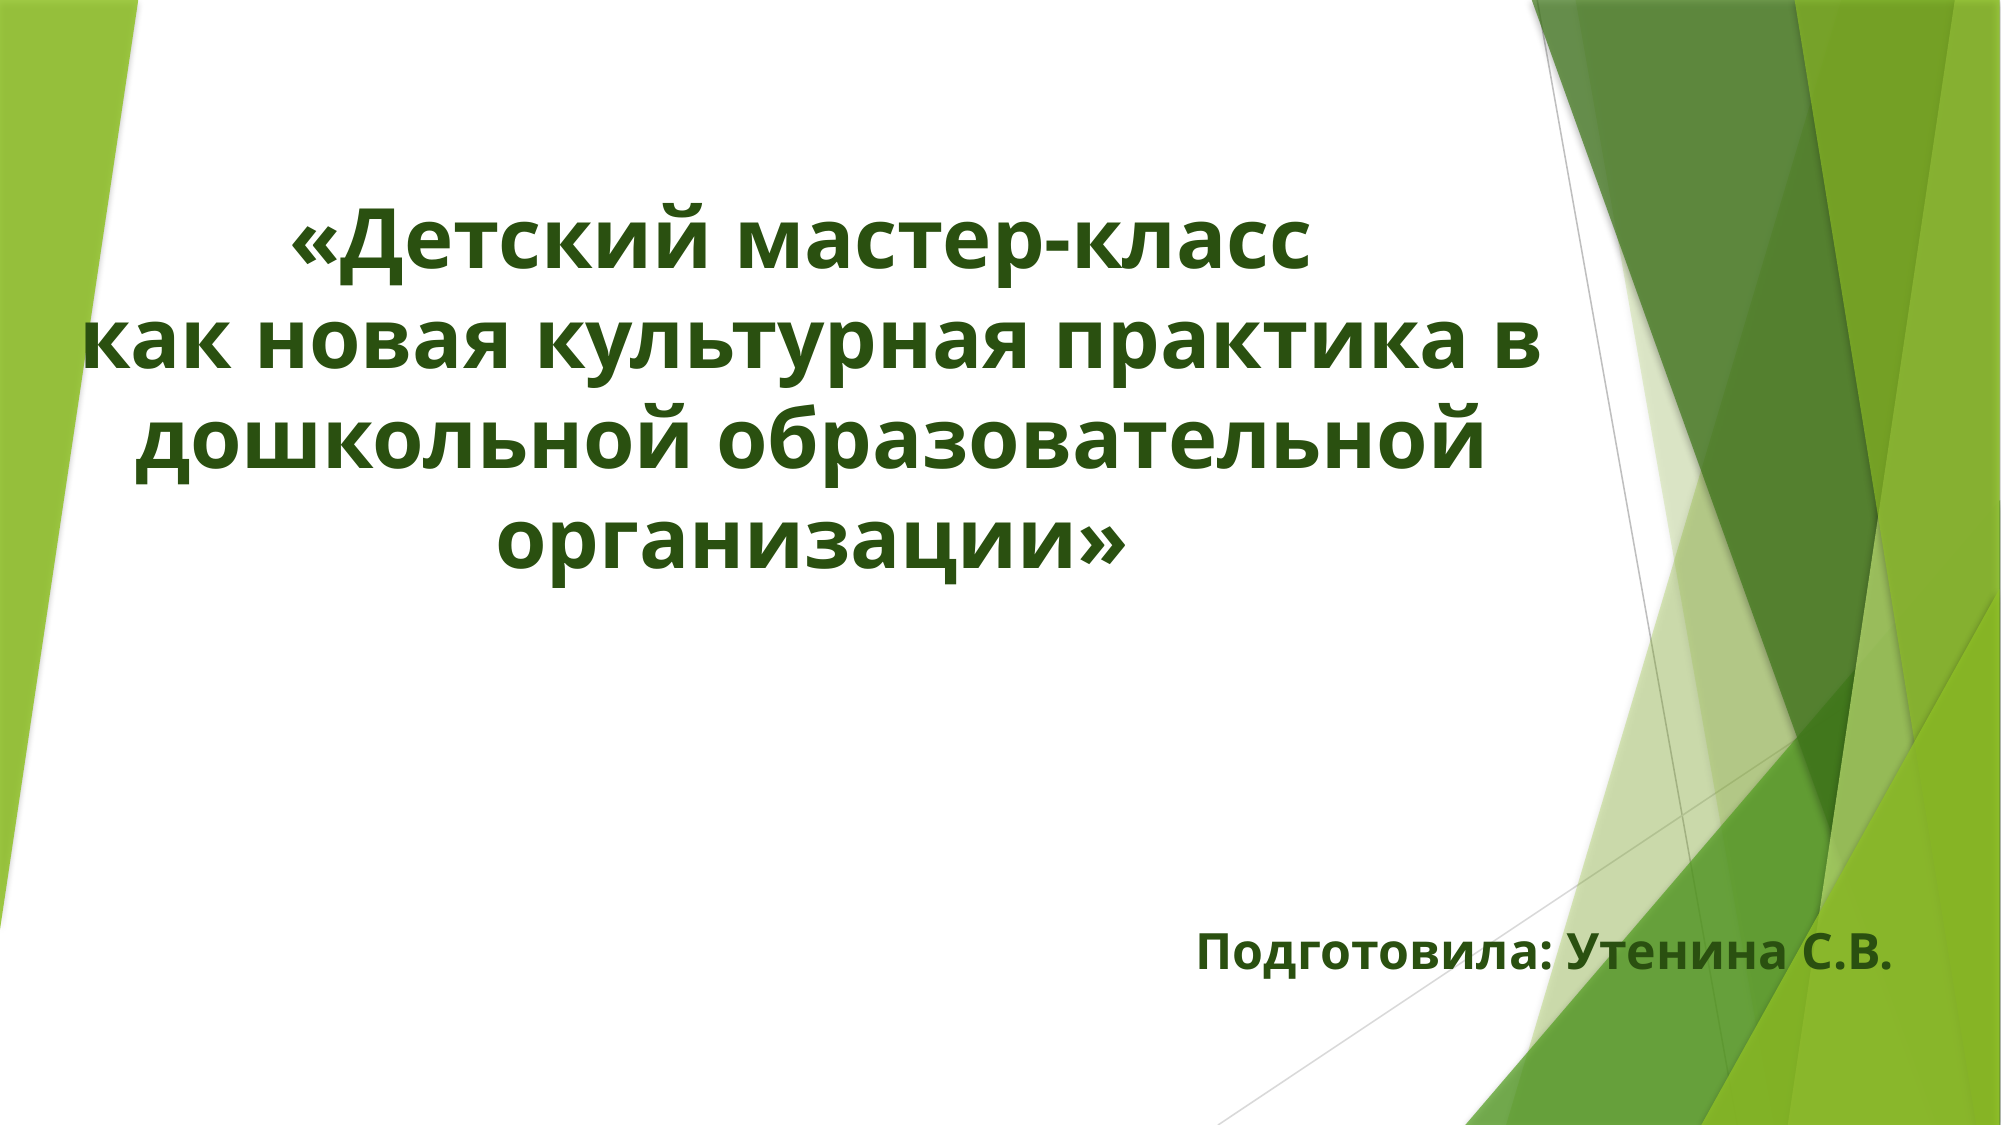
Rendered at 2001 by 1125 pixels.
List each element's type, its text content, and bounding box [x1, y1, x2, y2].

subtitle Подготовила: Утенина С.В. [1180, 911, 1972, 999]
title «Детский мастер-класс как новая культурная практика в дошкольной образовательной организации» [62, 301, 1563, 694]
